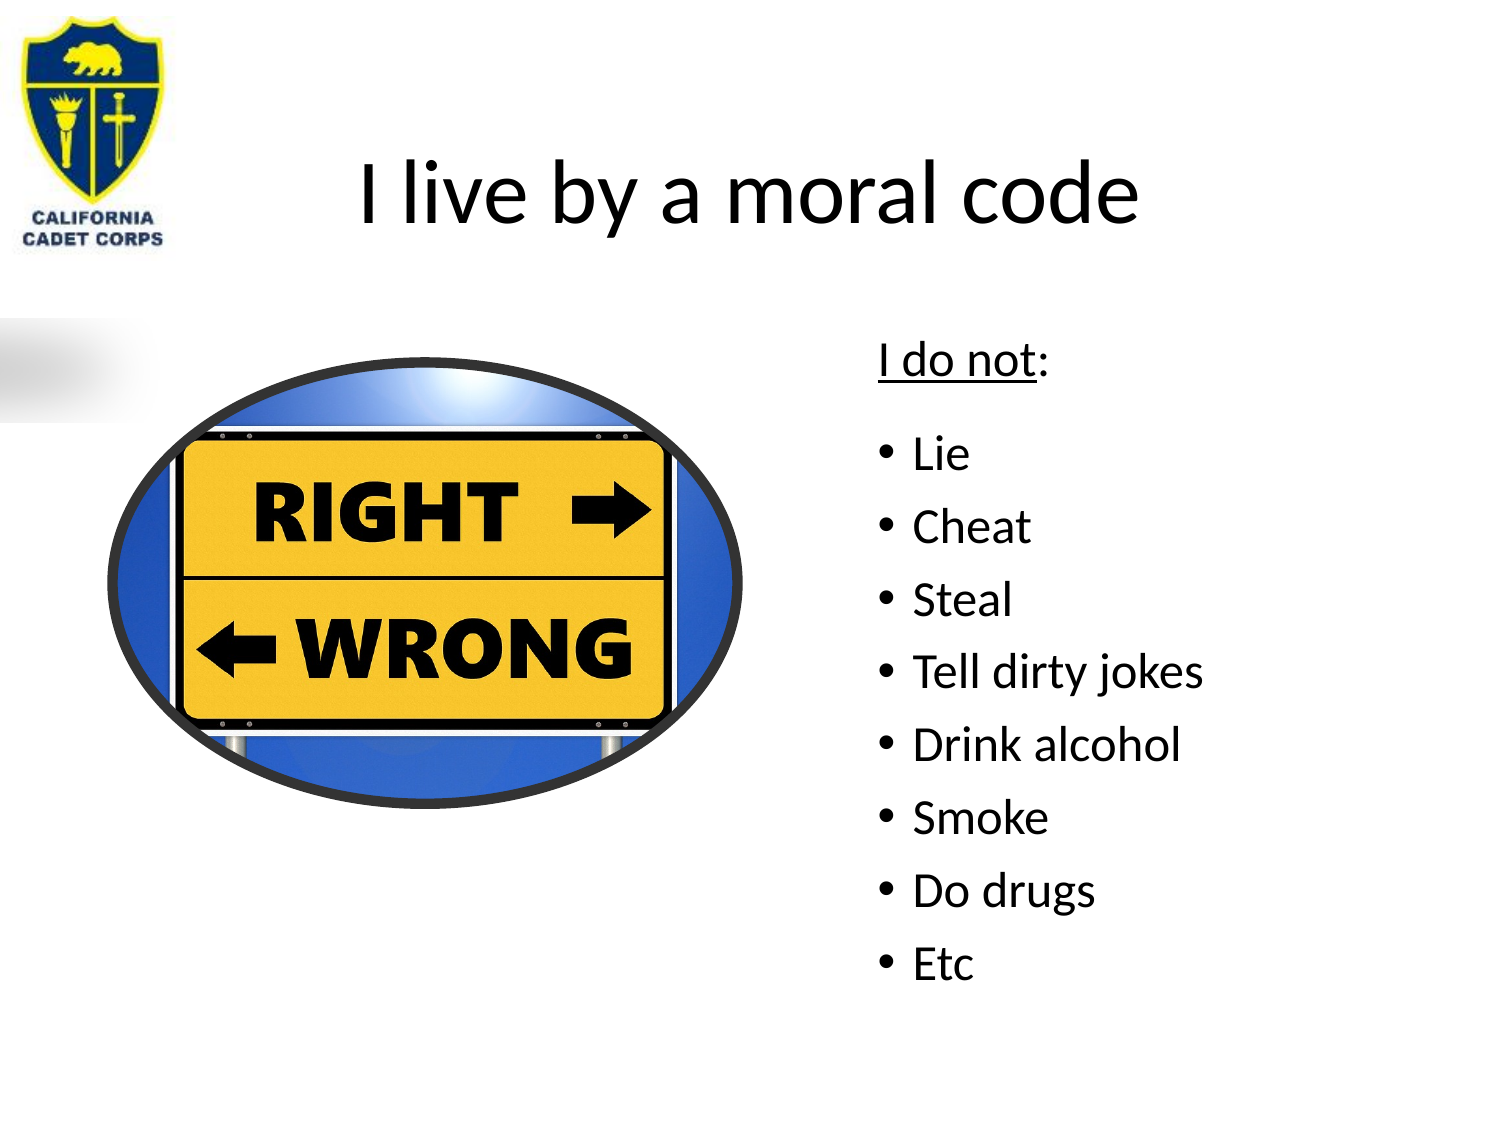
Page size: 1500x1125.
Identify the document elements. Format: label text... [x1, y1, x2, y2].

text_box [112, 362, 738, 804]
title I live by a moral code [112, 99, 1388, 288]
list I do not: Lie Cheat Steal Tell dirty jokes Drink alcohol Smoke Do drugs Etc [862, 324, 1400, 1000]
picture [0, 16, 186, 261]
